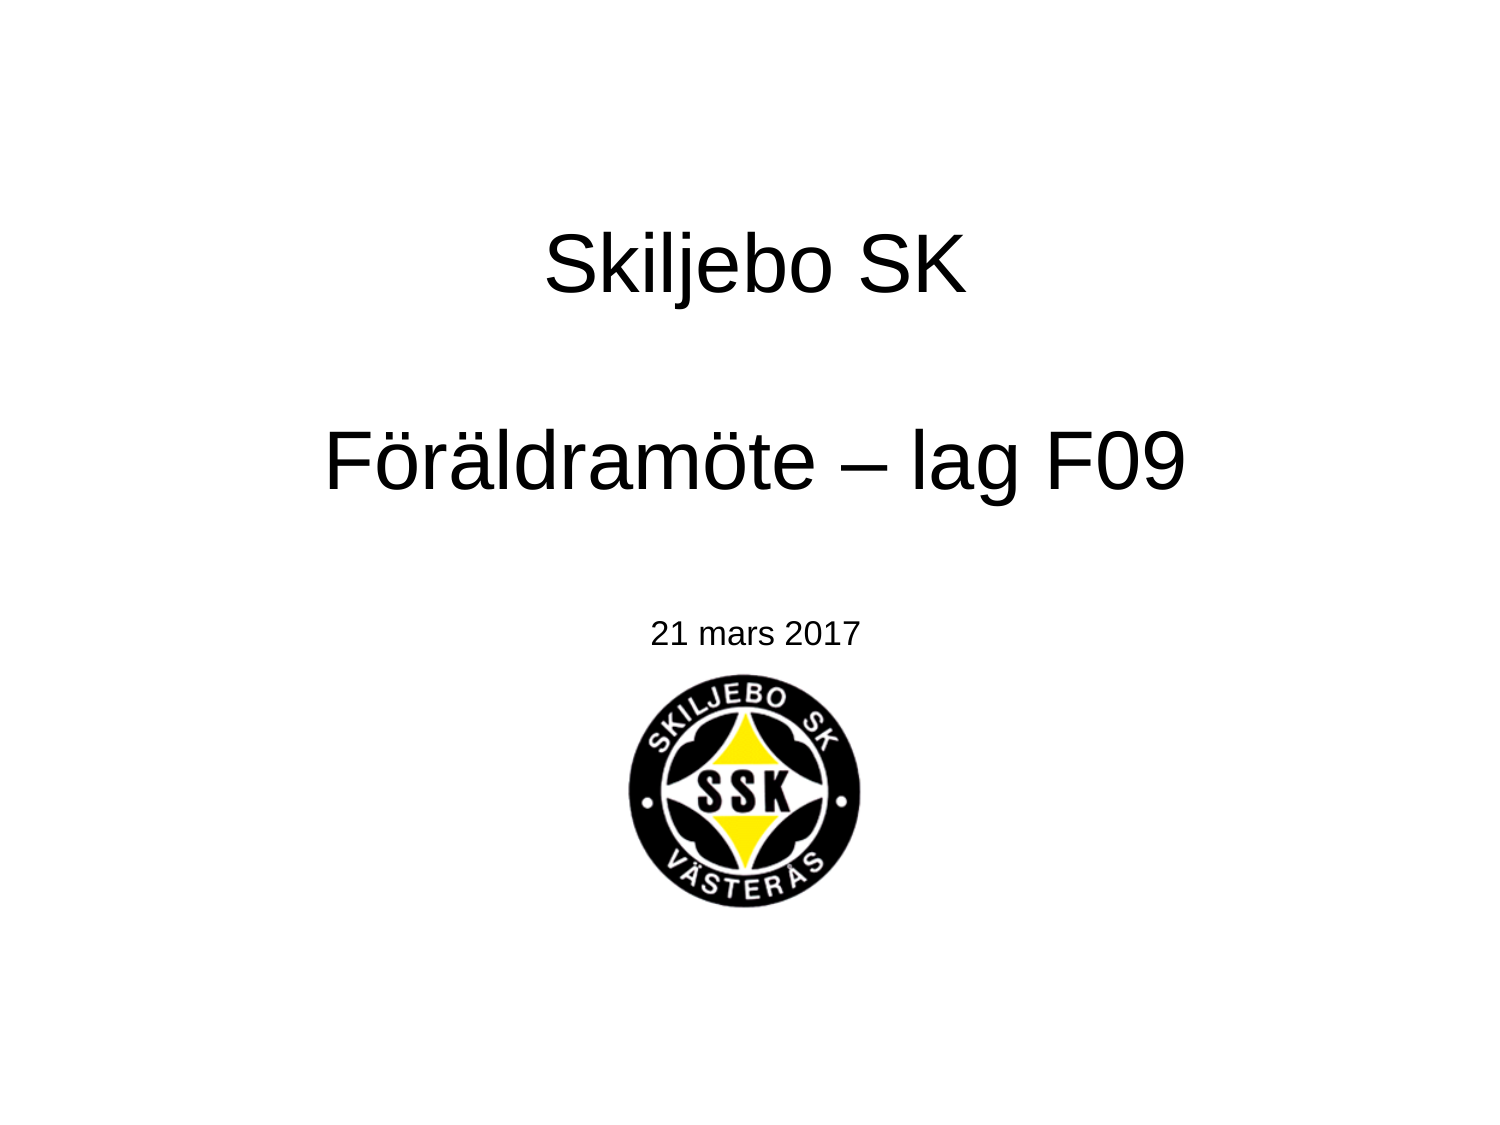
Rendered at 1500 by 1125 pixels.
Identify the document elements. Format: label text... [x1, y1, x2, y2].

subtitle Skiljebo SK Föräldramöte – lag F09 21 mars 2017 [64, 66, 1447, 669]
picture [619, 668, 864, 910]
